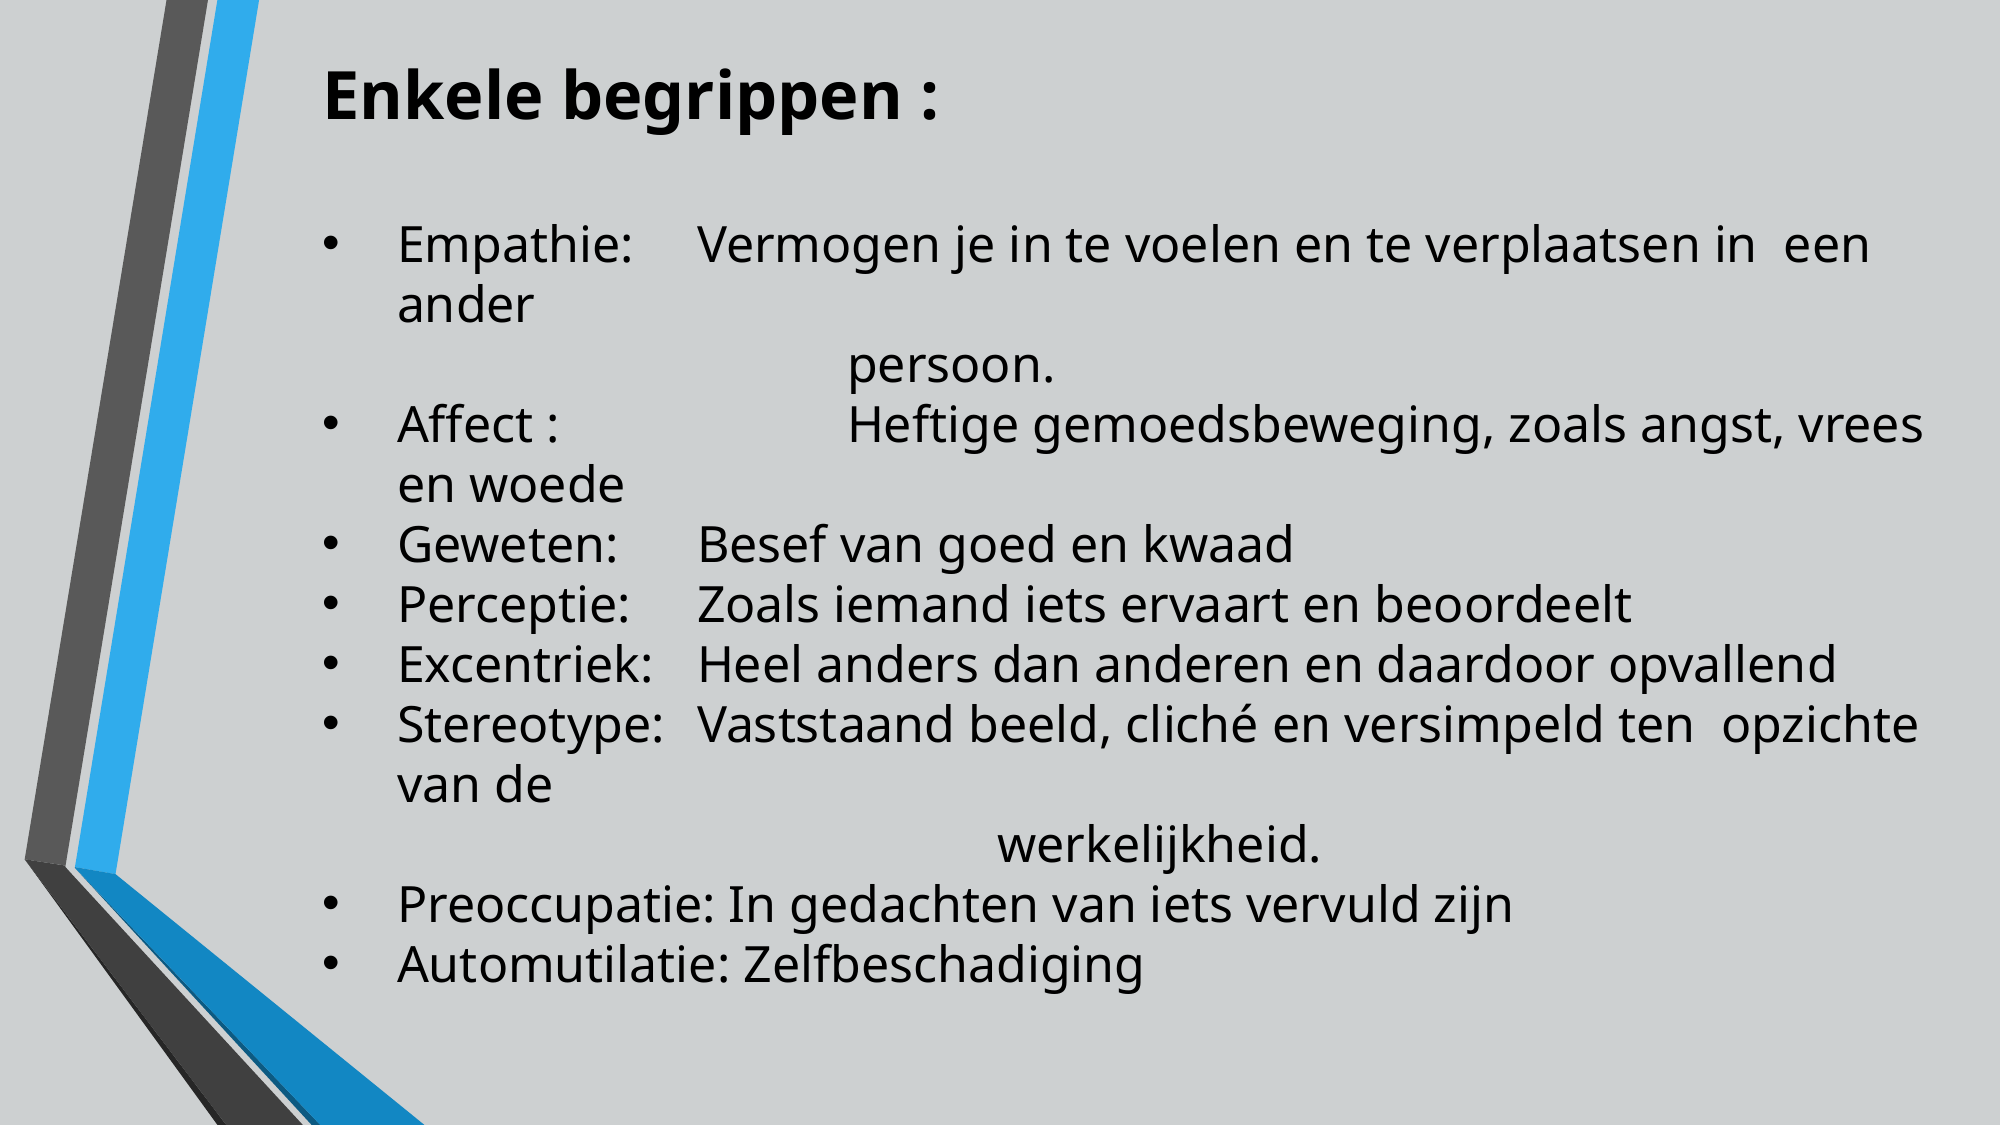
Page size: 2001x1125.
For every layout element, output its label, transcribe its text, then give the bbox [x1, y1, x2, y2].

text_box Enkele begrippen : Empathie: Vermogen je in te voelen en te verplaatsen in een ander persoon. Affect : Heftige gemoedsbeweging, zoals angst, vrees en woede Geweten: Besef van goed en kwaad Perceptie: Zoals iemand iets ervaart en beoordeelt Excentriek: Heel anders dan anderen en daardoor opvallend Stereotype: Vaststaand beeld, cliché en versimpeld ten opzichte van de werkelijkheid. Preoccupatie: In gedachten van iets vervuld zijn Automutilatie: Zelfbeschadiging [307, 45, 2000, 1000]
